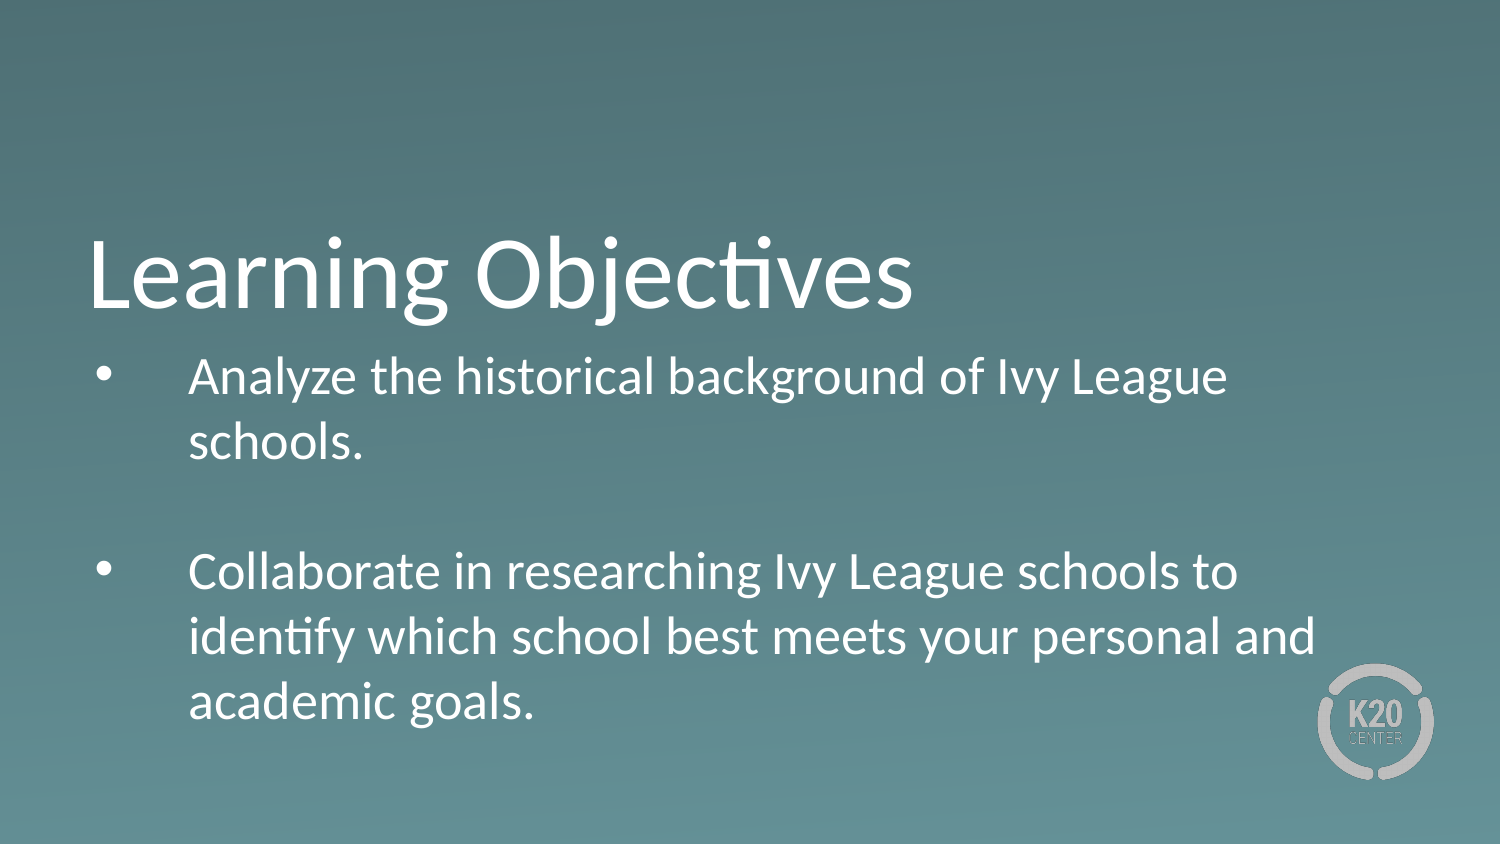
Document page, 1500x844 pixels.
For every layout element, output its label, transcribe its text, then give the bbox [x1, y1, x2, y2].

title Learning Objectives [86, 161, 1362, 330]
list Analyze the historical background of Ivy League schools. Collaborate in researching Ivy League schools to identify which school best meets your personal and academic goals. [86, 332, 1362, 746]
picture [1300, 646, 1451, 797]
